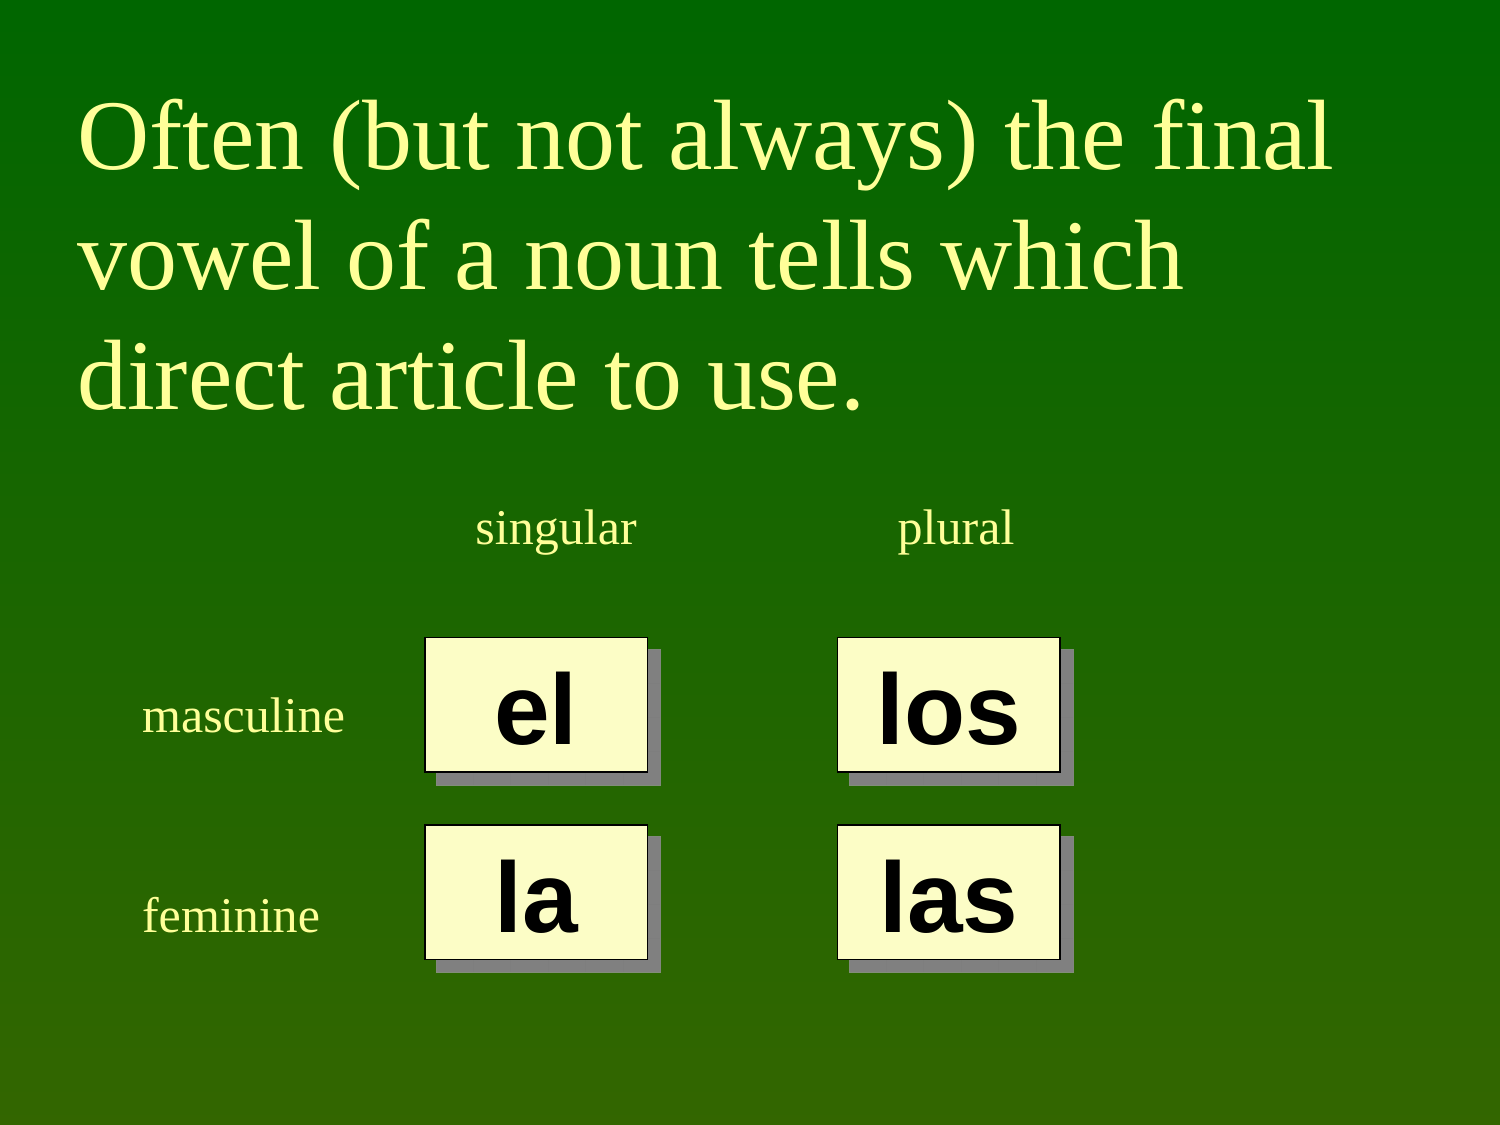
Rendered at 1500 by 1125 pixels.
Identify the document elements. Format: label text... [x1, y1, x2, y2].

text_box Often (but not always) the final vowel of a noun tells which direct article to use. [62, 62, 1450, 438]
text_box la [424, 825, 648, 960]
text_box plural [812, 487, 1100, 563]
text_box masculine [99, 674, 388, 750]
text_box feminine [87, 874, 375, 950]
text_box las [837, 825, 1060, 960]
text_box los [837, 637, 1060, 773]
text_box singular [412, 487, 700, 563]
text_box el [424, 637, 648, 773]
